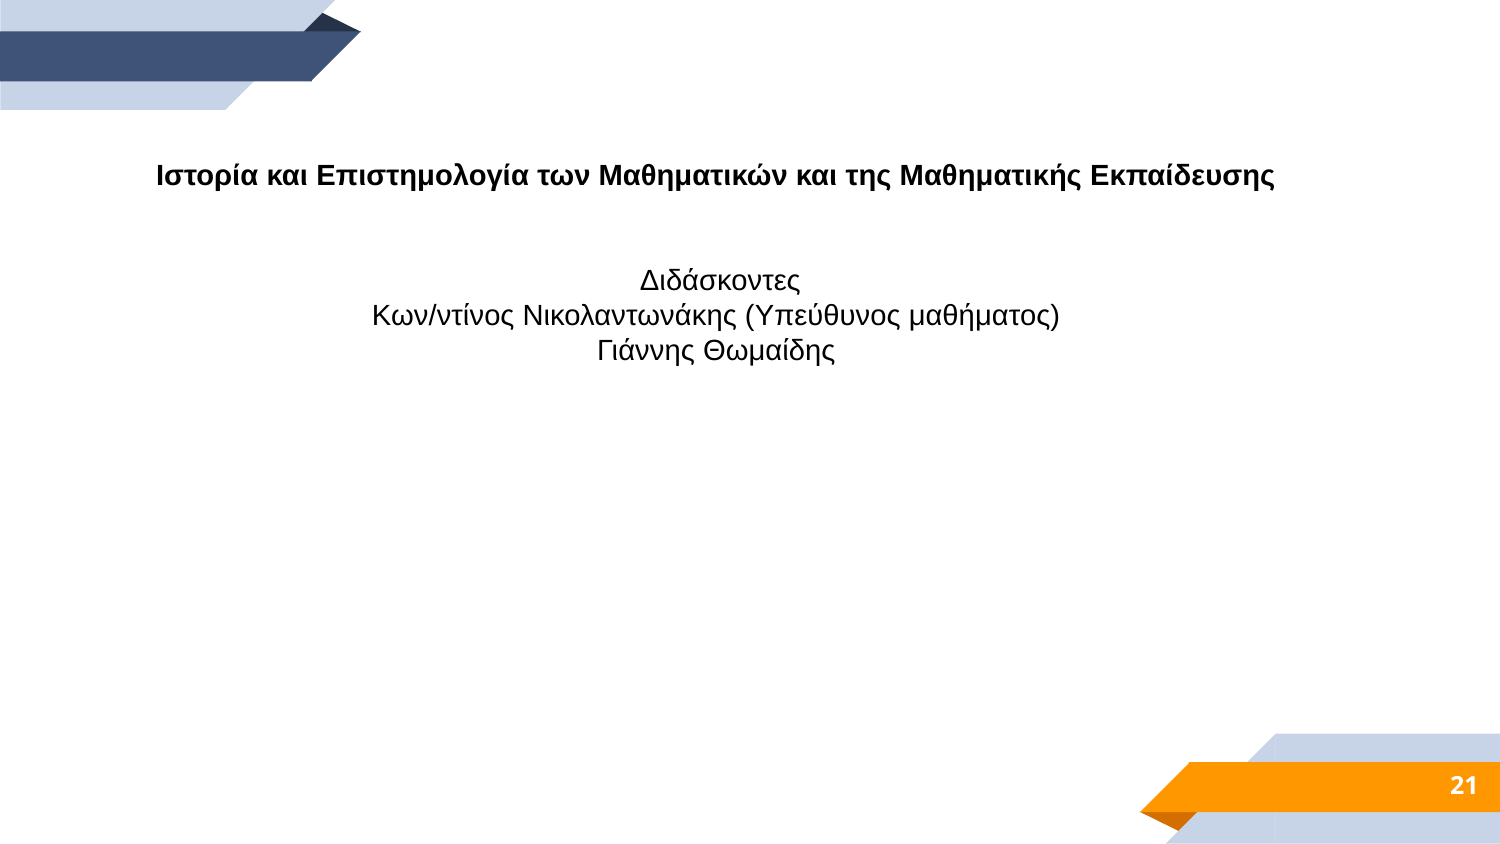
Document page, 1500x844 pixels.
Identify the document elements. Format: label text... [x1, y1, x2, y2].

slide_number 21 [1249, 760, 1494, 813]
subtitle [17, 55, 1447, 398]
text_box Ιστορία και Επιστημολογία των Μαθηματικών και της Μαθηματικής Εκπαίδευσης Διδάσκοντες Κων/ντίνος Νικολαντωνάκης (Υπεύθυνος μαθήματος) Γιάννης Θωμαίδης [76, 149, 1365, 444]
